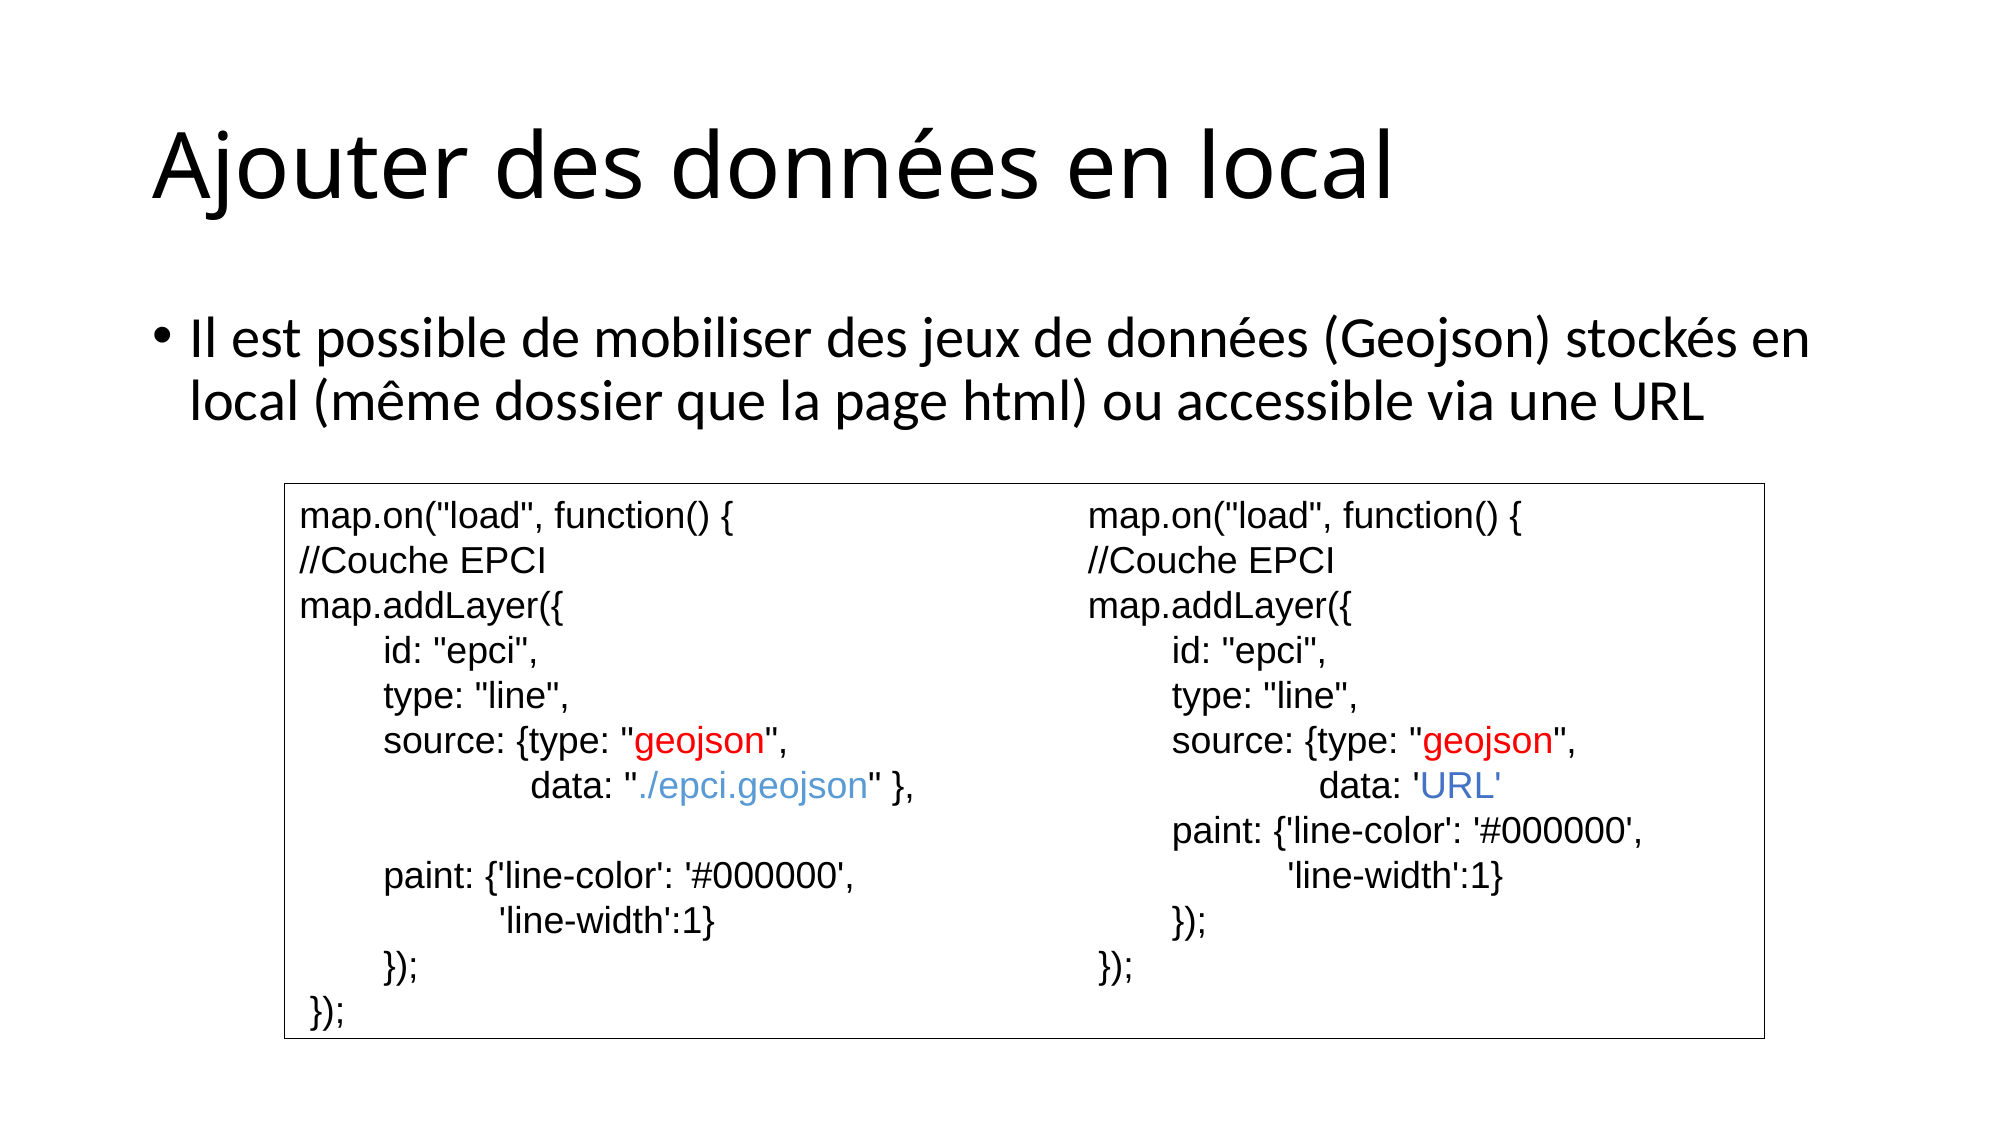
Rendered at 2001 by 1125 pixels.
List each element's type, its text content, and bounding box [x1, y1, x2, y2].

list Il est possible de mobiliser des jeux de données (Geojson) stockés en local (même dossier que la page html) ou accessible via une URL [137, 299, 1863, 497]
text_box map.on("load", function() { //Couche EPCI map.addLayer({ id: "epci", type: "line", source: {type: "geojson", data: 'URL' paint: {'line-color': '#000000', 'line-width':1} }); }); [1073, 483, 2000, 994]
text_box map.on("load", function() { //Couche EPCI map.addLayer({ id: "epci", type: "line", source: {type: "geojson", data: "./epci.geojson" }, paint: {'line-color': '#000000', 'line-width':1} }); }); [284, 483, 1765, 1039]
title Ajouter des données en local [137, 59, 1863, 278]
